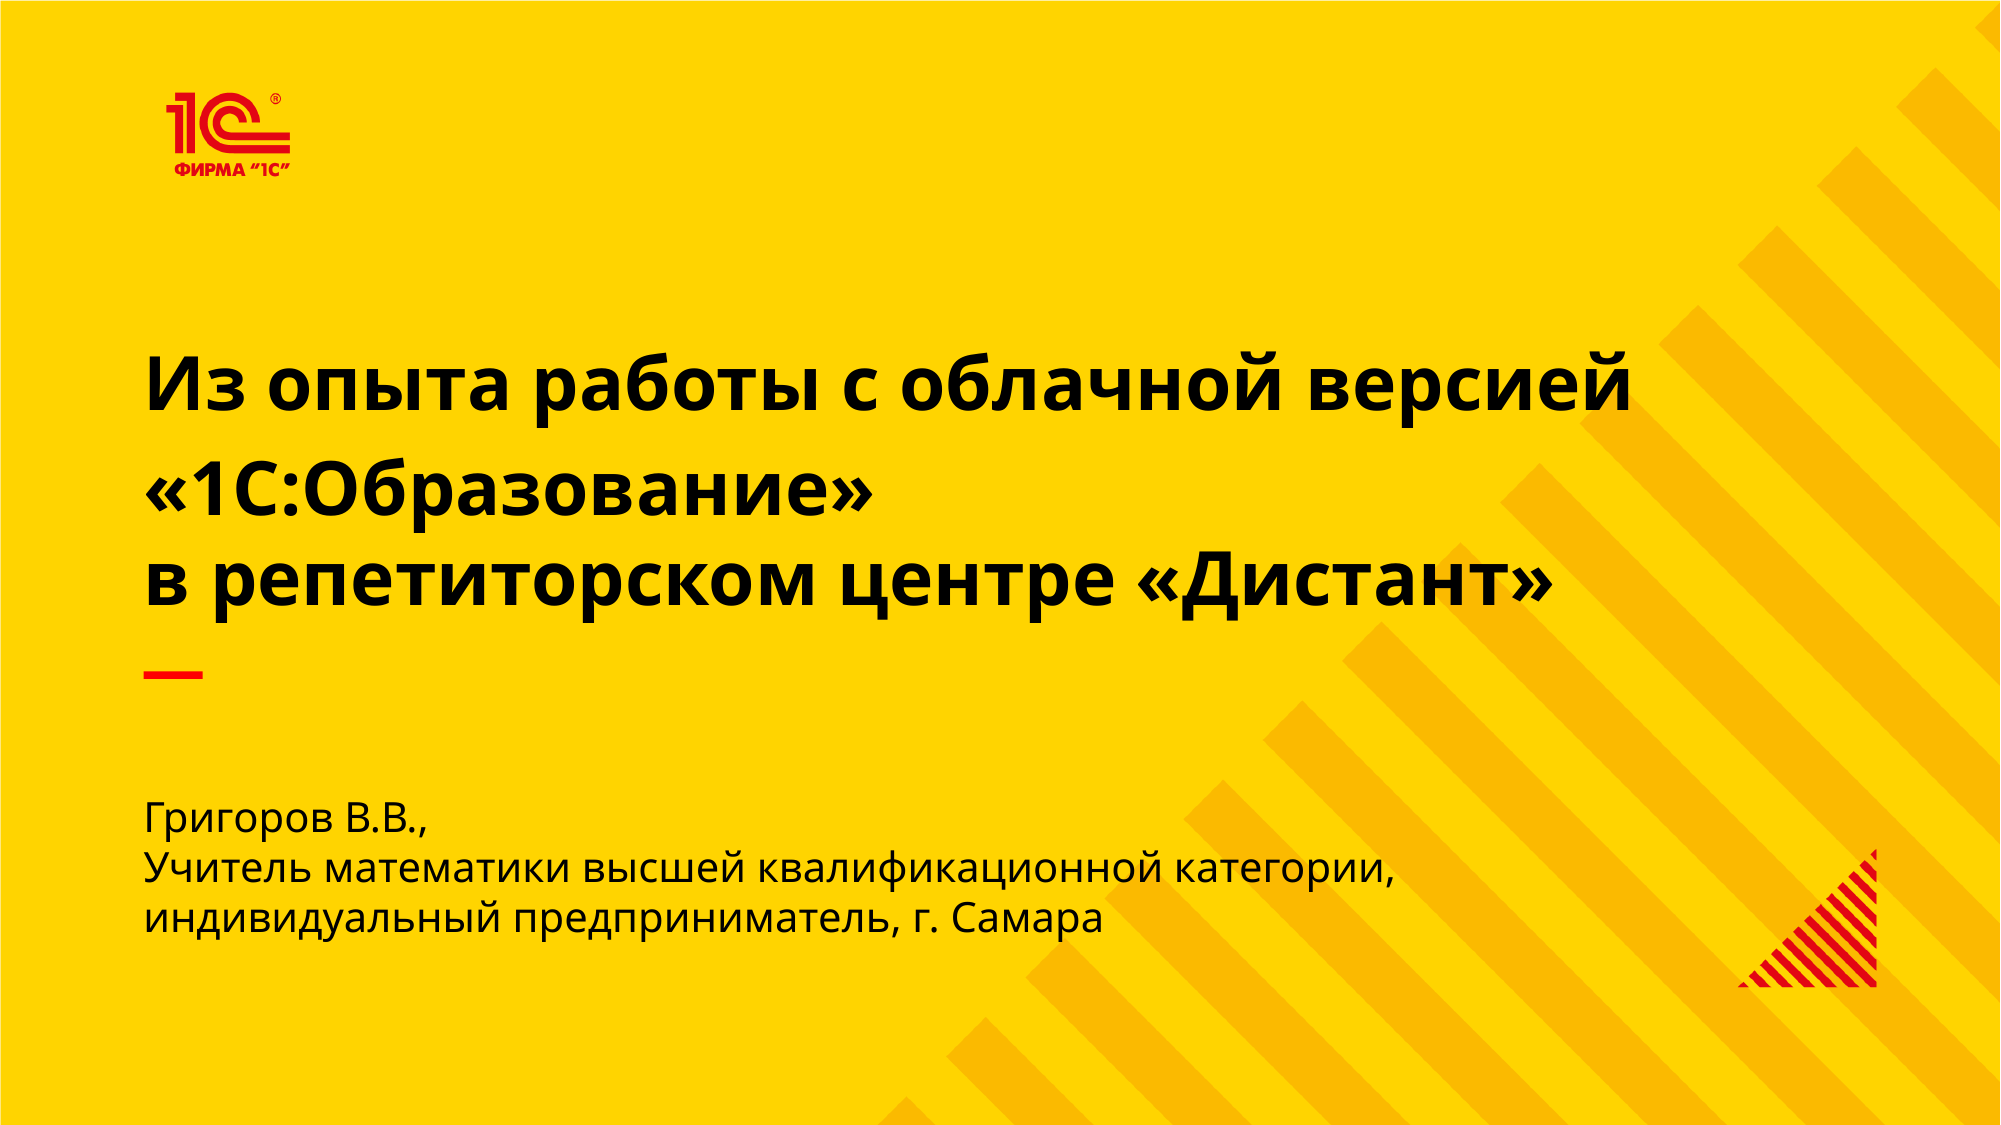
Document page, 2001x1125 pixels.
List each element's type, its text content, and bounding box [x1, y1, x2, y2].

text_box Из опыта работы с облачной версией «1С:Образование» в репетиторском центре «Дистант» [143, 335, 1606, 724]
picture [0, 0, 2000, 1125]
text_box Григоров В.В., Учитель математики высшей квалификационной категории, индивидуальный предприниматель, г. Самара [143, 791, 1665, 942]
text_box [143, 671, 203, 679]
